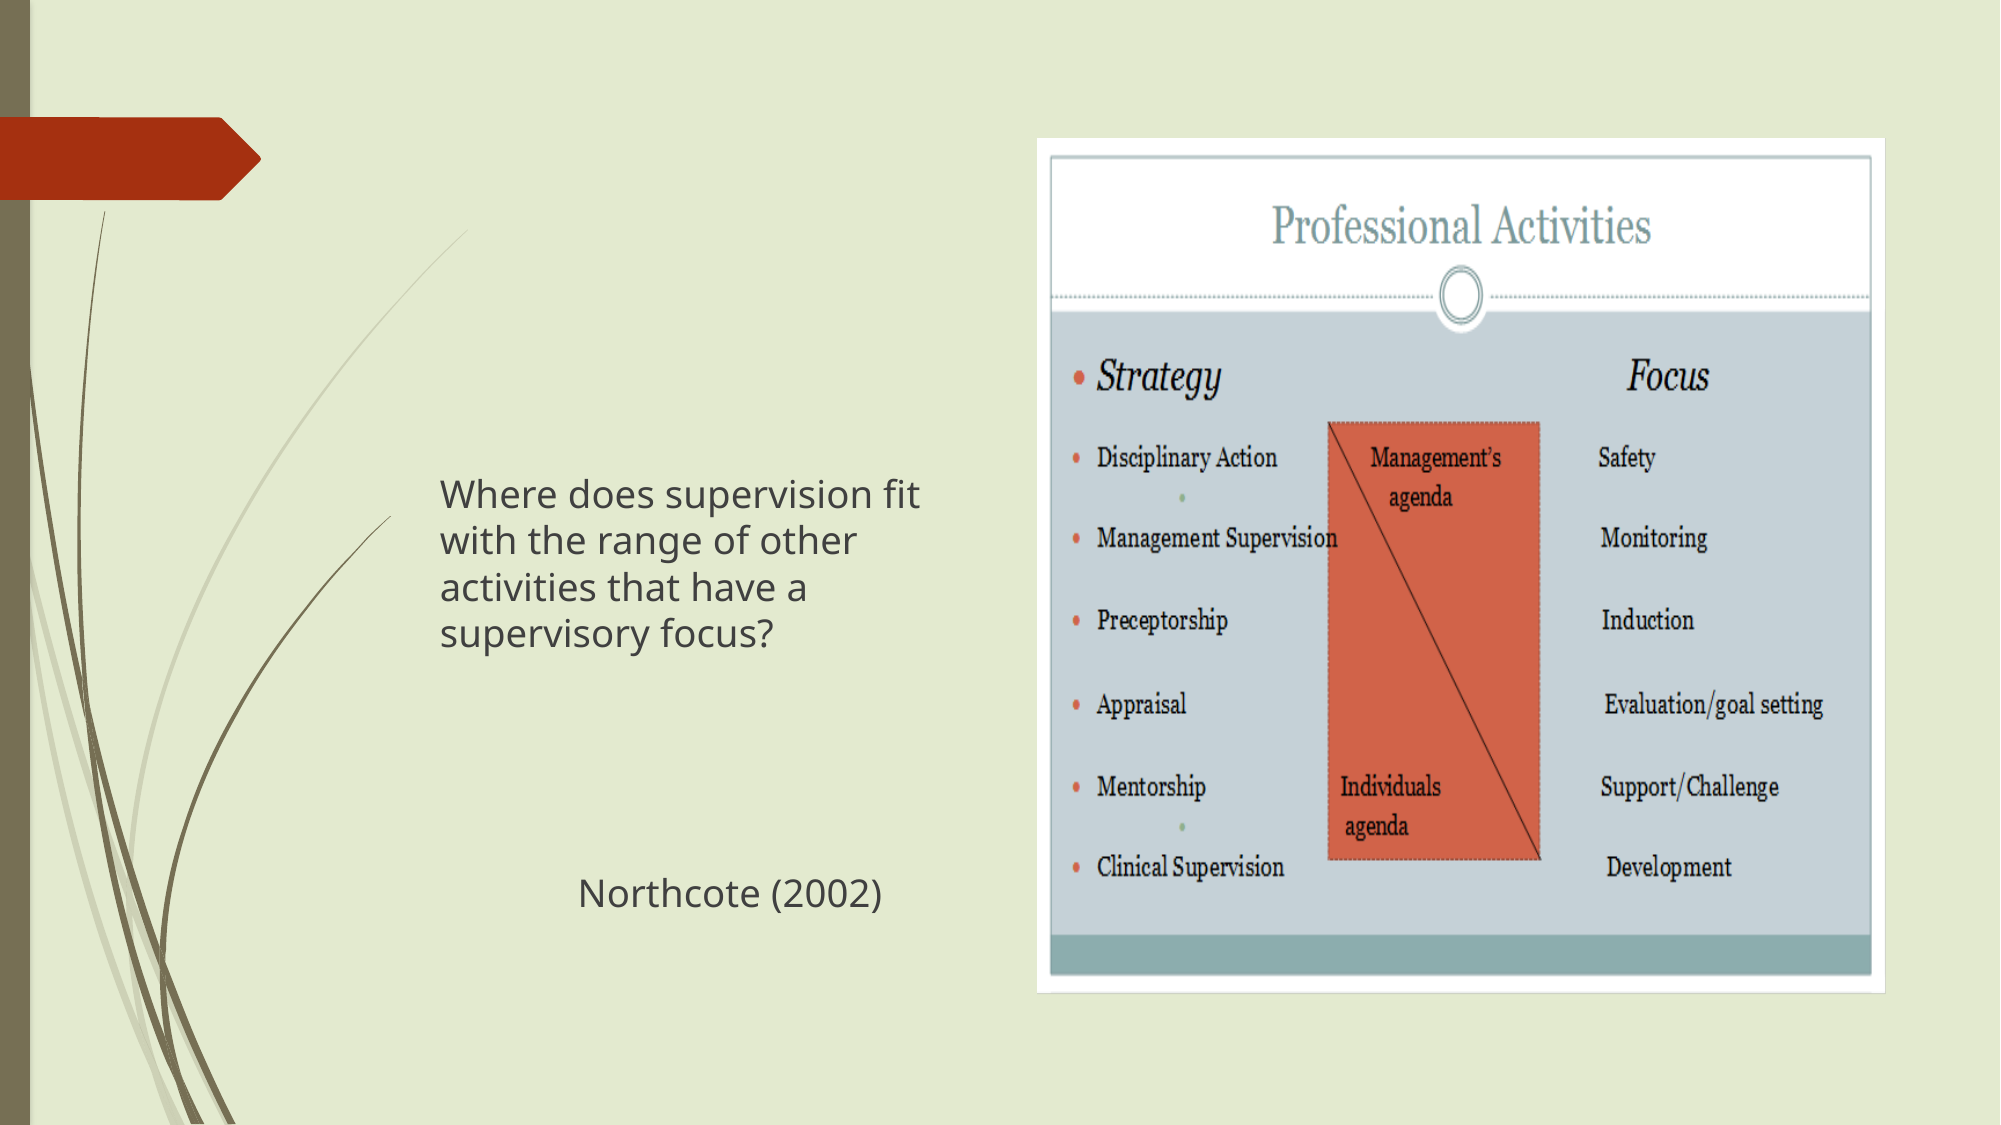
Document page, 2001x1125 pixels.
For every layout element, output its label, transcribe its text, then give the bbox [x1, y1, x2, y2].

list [1036, 138, 1888, 998]
list Where does supervision fit with the range of other activities that have a supervisory focus? Northcote (2002) [424, 463, 1000, 962]
